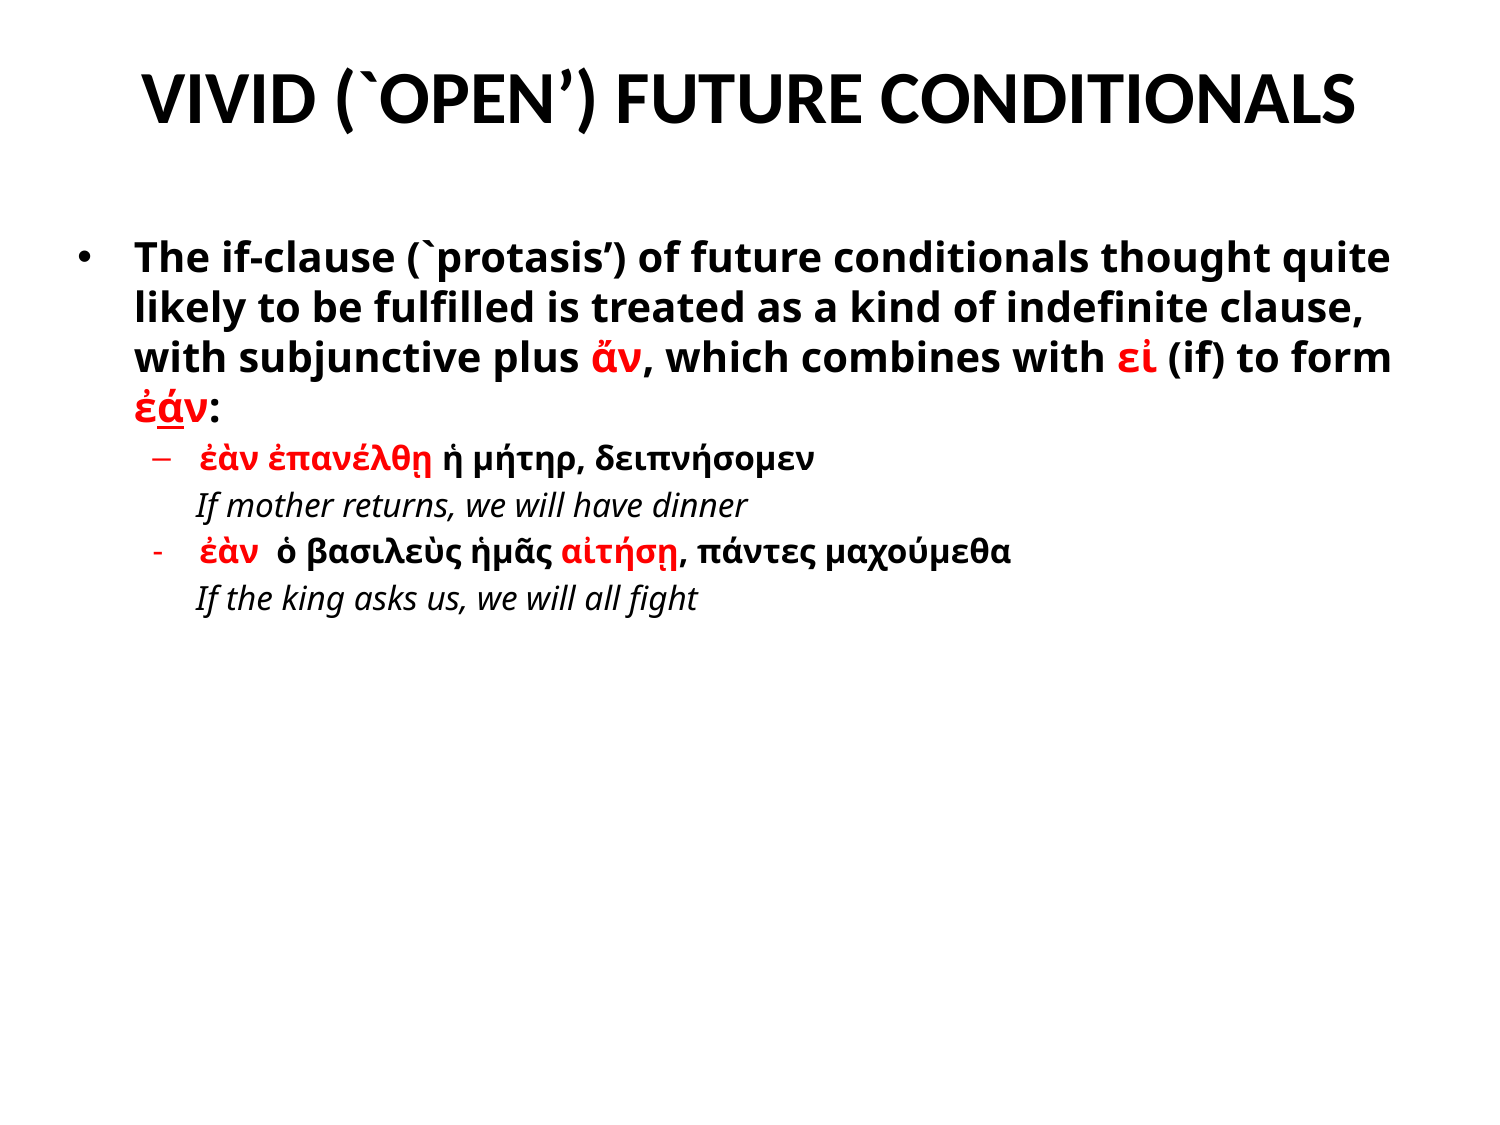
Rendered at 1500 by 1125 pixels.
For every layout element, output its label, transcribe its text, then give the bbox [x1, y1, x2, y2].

list Τhe if-clause (`protasis’) of future conditionals thought quite likely to be fulfilled is treated as a kind of indefinite clause, with subjunctive plus ἄν, which combines with εἰ (if) to form ἐάν: ἐὰν ἐπανέλθῃ ἡ μήτηρ, δειπνήσομεν If mother returns, we will have dinner ἐὰν ὁ βασιλεὺς ἡμᾶς αἰτήσῃ, πάντες μαχούμεθα Ιf the king asks us, we will all fight [62, 174, 1463, 1125]
title VIVID (`OPEN’) FUTURE CONDITIONALS [75, 0, 1425, 174]
